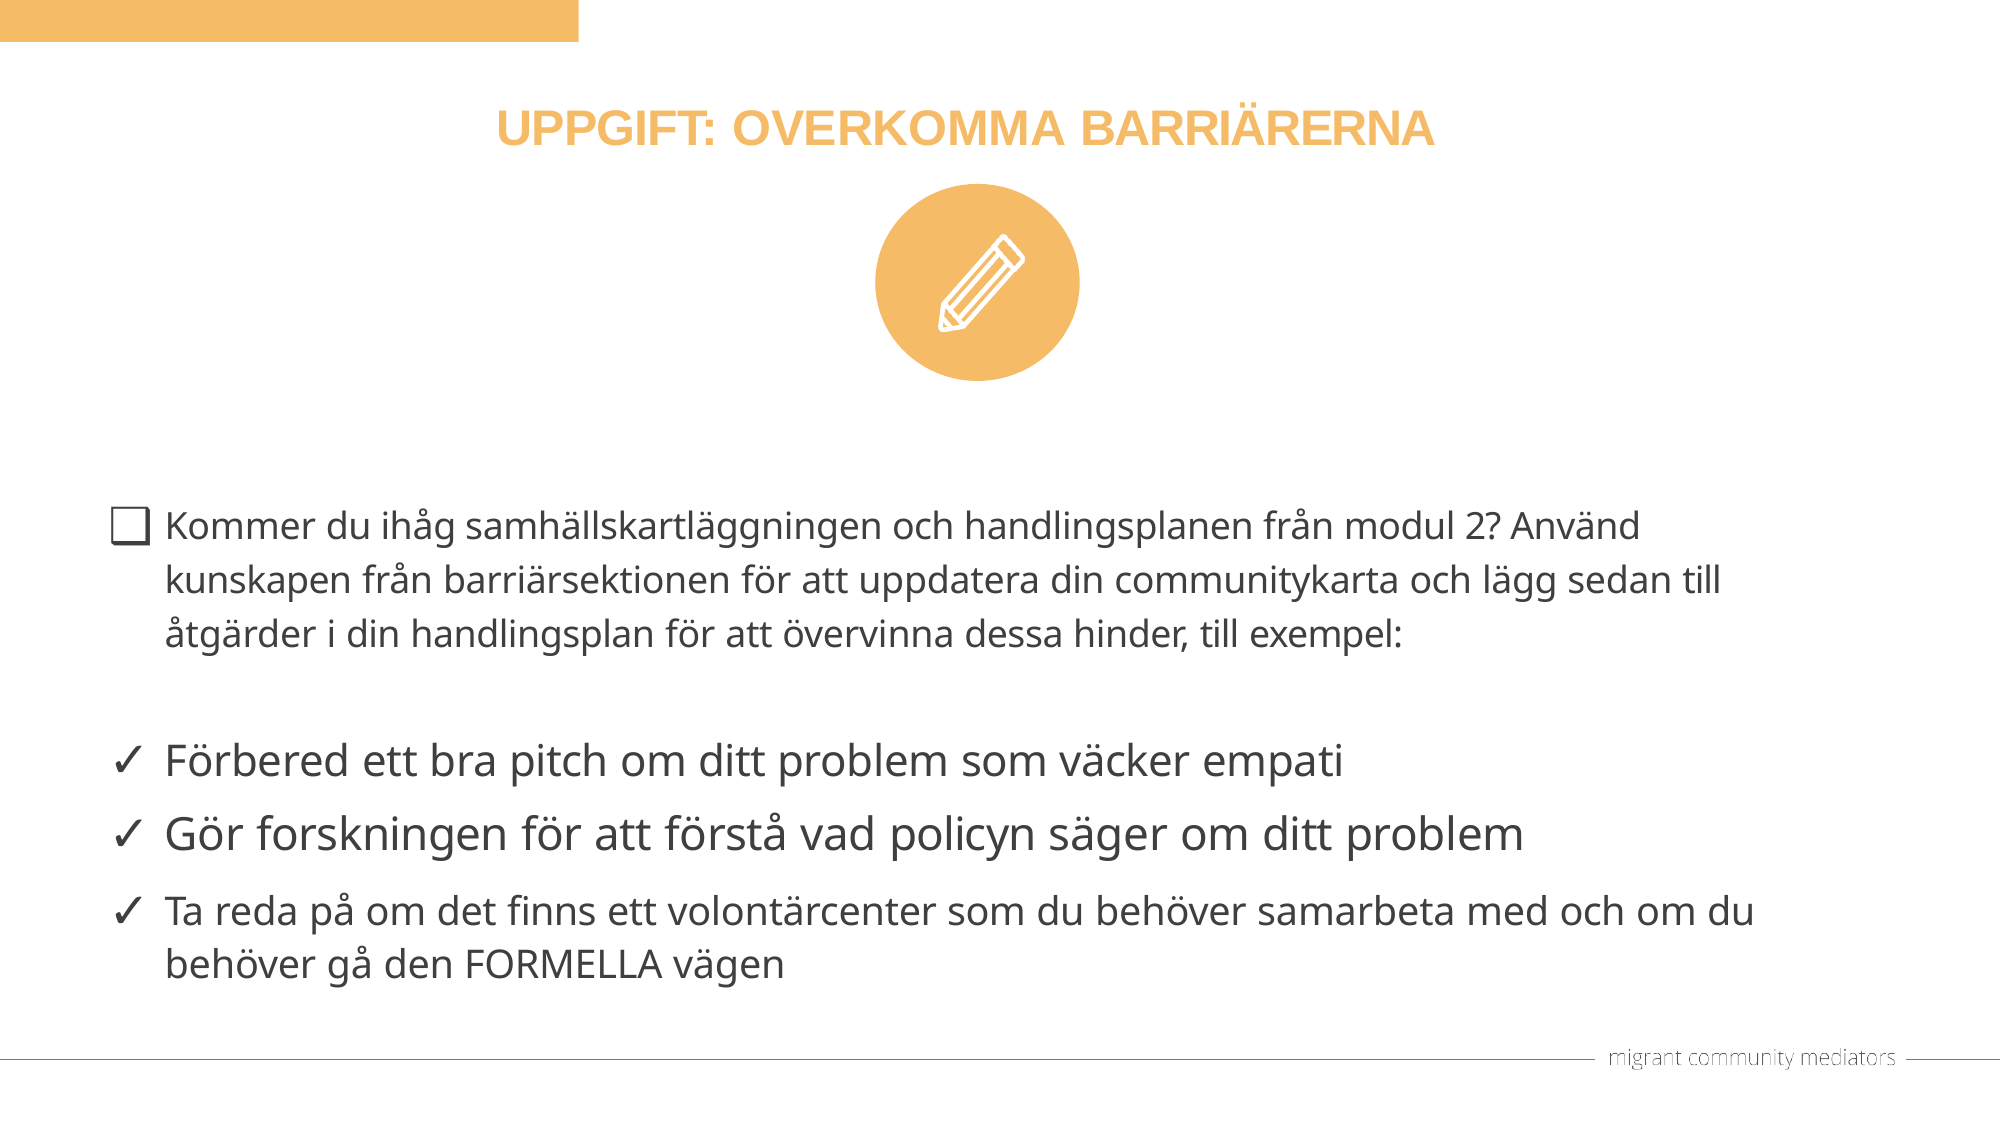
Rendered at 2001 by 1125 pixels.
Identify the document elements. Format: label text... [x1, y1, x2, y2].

text_box Kommer du ihåg samhällskartläggningen och handlingsplanen från modul 2? Använd kunskapen från barriärsektionen för att uppdatera din communitykarta och lägg sedan till åtgärder i din handlingsplan för att övervinna dessa hinder, till exempel: Förbered ett bra pitch om ditt problem som väcker empati Gör forskningen för att förstå vad policyn säger om ditt problem Ta reda på om det finns ett volontärcenter som du behöver samarbeta med och om du behöver gå den FORMELLA vägen [106, 491, 1780, 987]
text_box [0, 0, 579, 42]
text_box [874, 183, 1080, 382]
picture [1610, 1048, 1895, 1070]
title UPPGIFT: OVERKOMMA BARRIÄRERNA [494, 93, 1444, 284]
